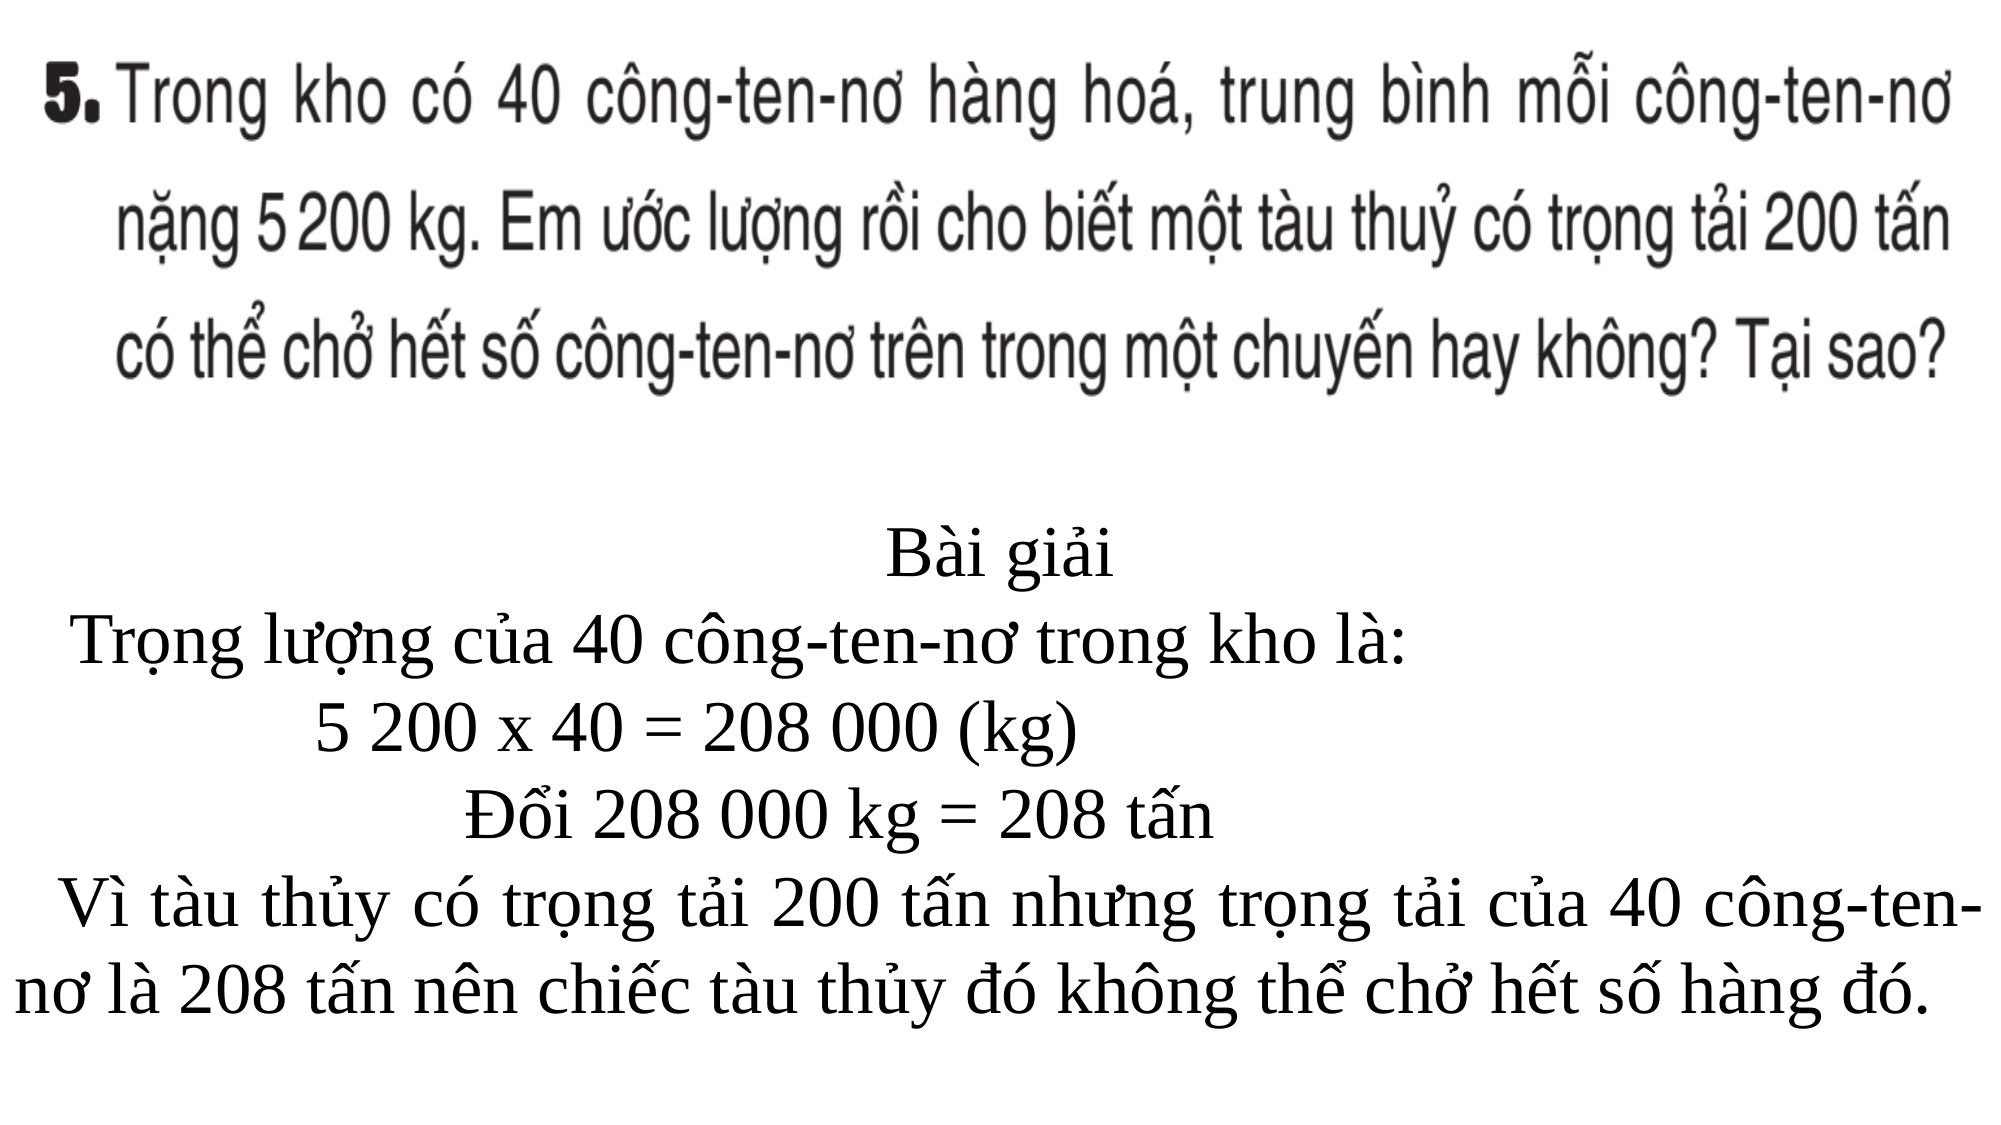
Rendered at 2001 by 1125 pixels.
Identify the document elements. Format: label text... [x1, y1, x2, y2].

text_box Bài giải Trọng lượng của 40 công-ten-nơ trong kho là: 5 200 x 40 = 208 000 (kg) Đổi 208 000 kg = 208 tấn Vì tàu thủy có trọng tải 200 tấn nhưng trọng tải của 40 công-ten-nơ là 208 tấn nên chiếc tàu thủy đó không thể chở hết số hàng đó. [0, 495, 2000, 1036]
picture [0, 0, 2000, 437]
